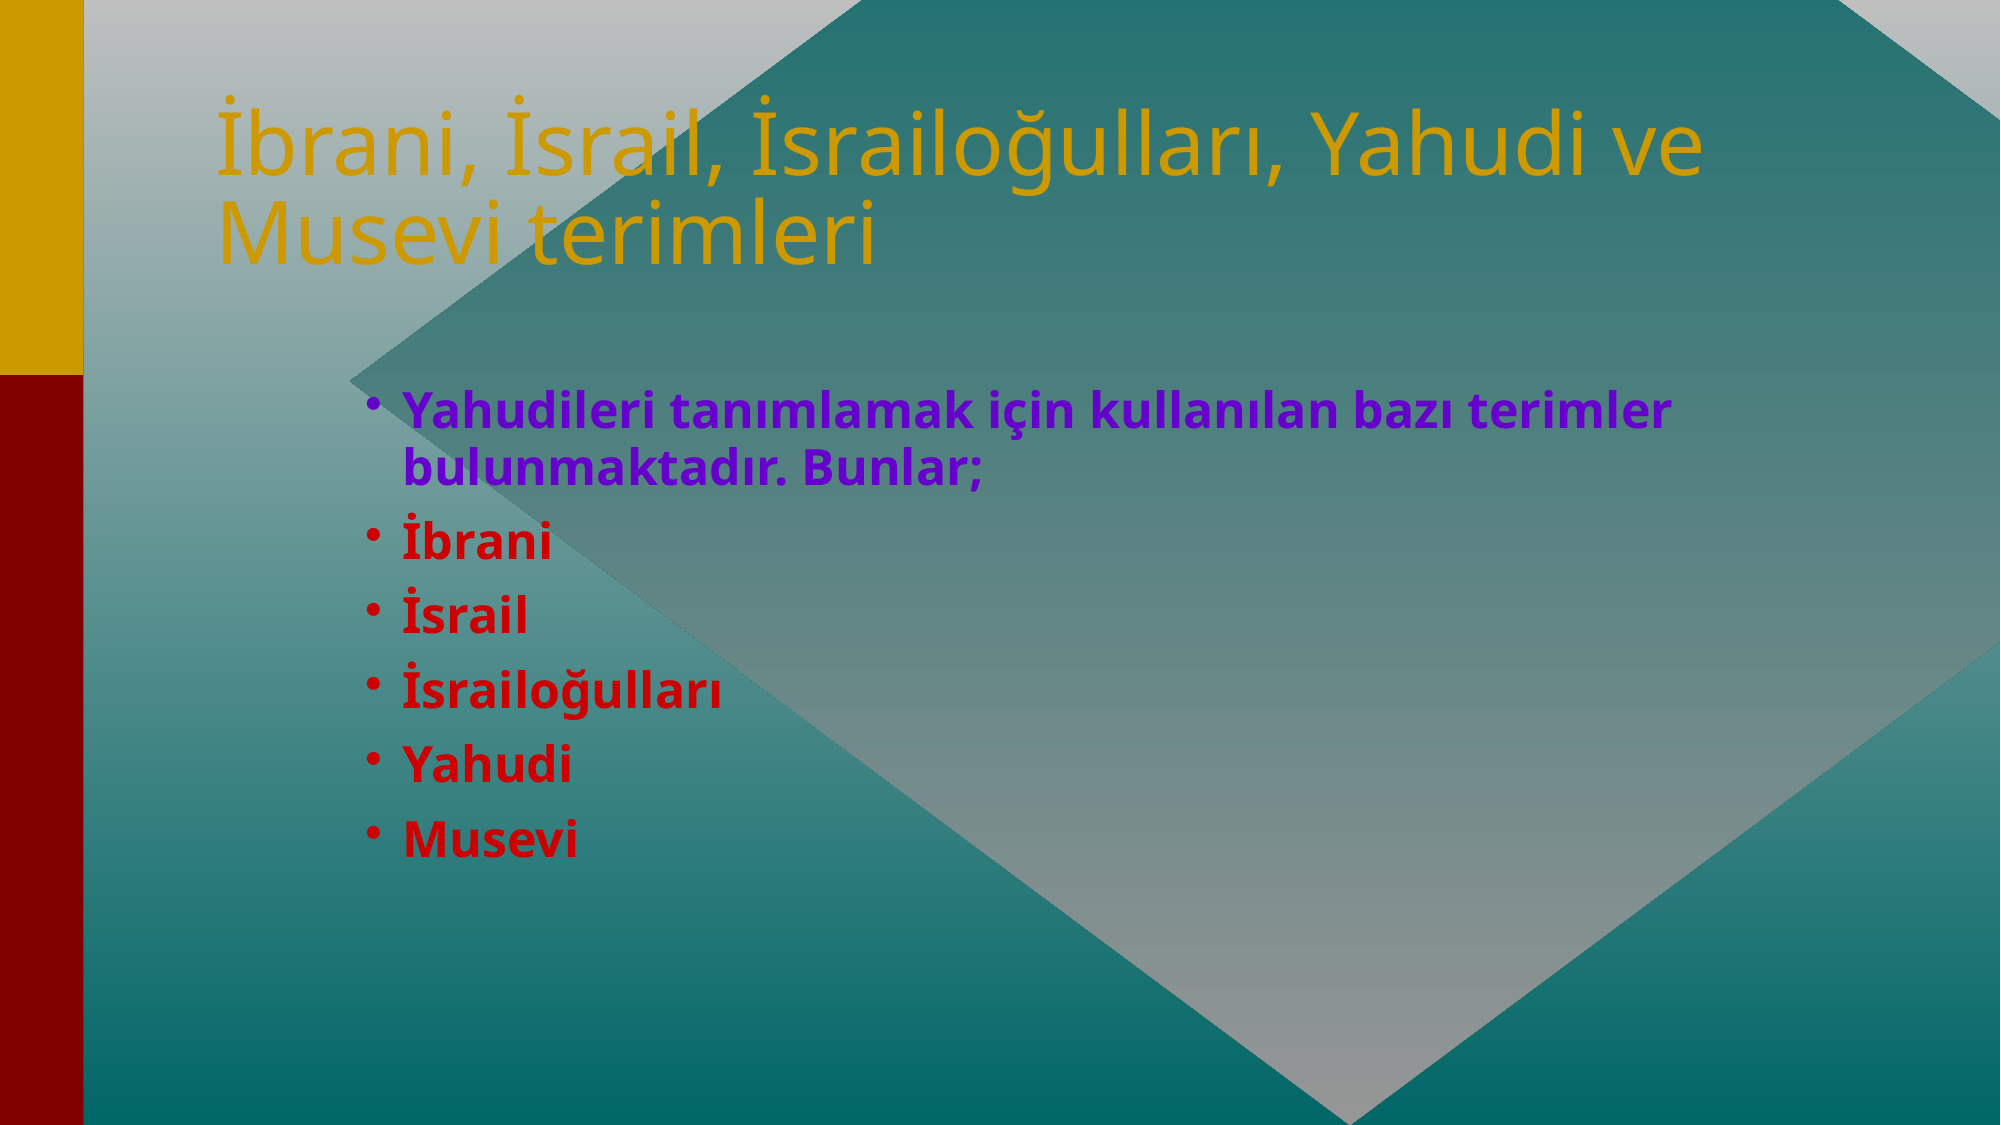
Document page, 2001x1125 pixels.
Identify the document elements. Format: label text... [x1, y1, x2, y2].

title İbrani, İsrail, İsrailoğulları, Yahudi ve Musevi terimleri [200, 99, 1800, 288]
list Yahudileri tanımlamak için kullanılan bazı terimler bulunmaktadır. Bunlar; İbrani İsrail İsrailoğulları Yahudi Musevi [200, 375, 1850, 975]
